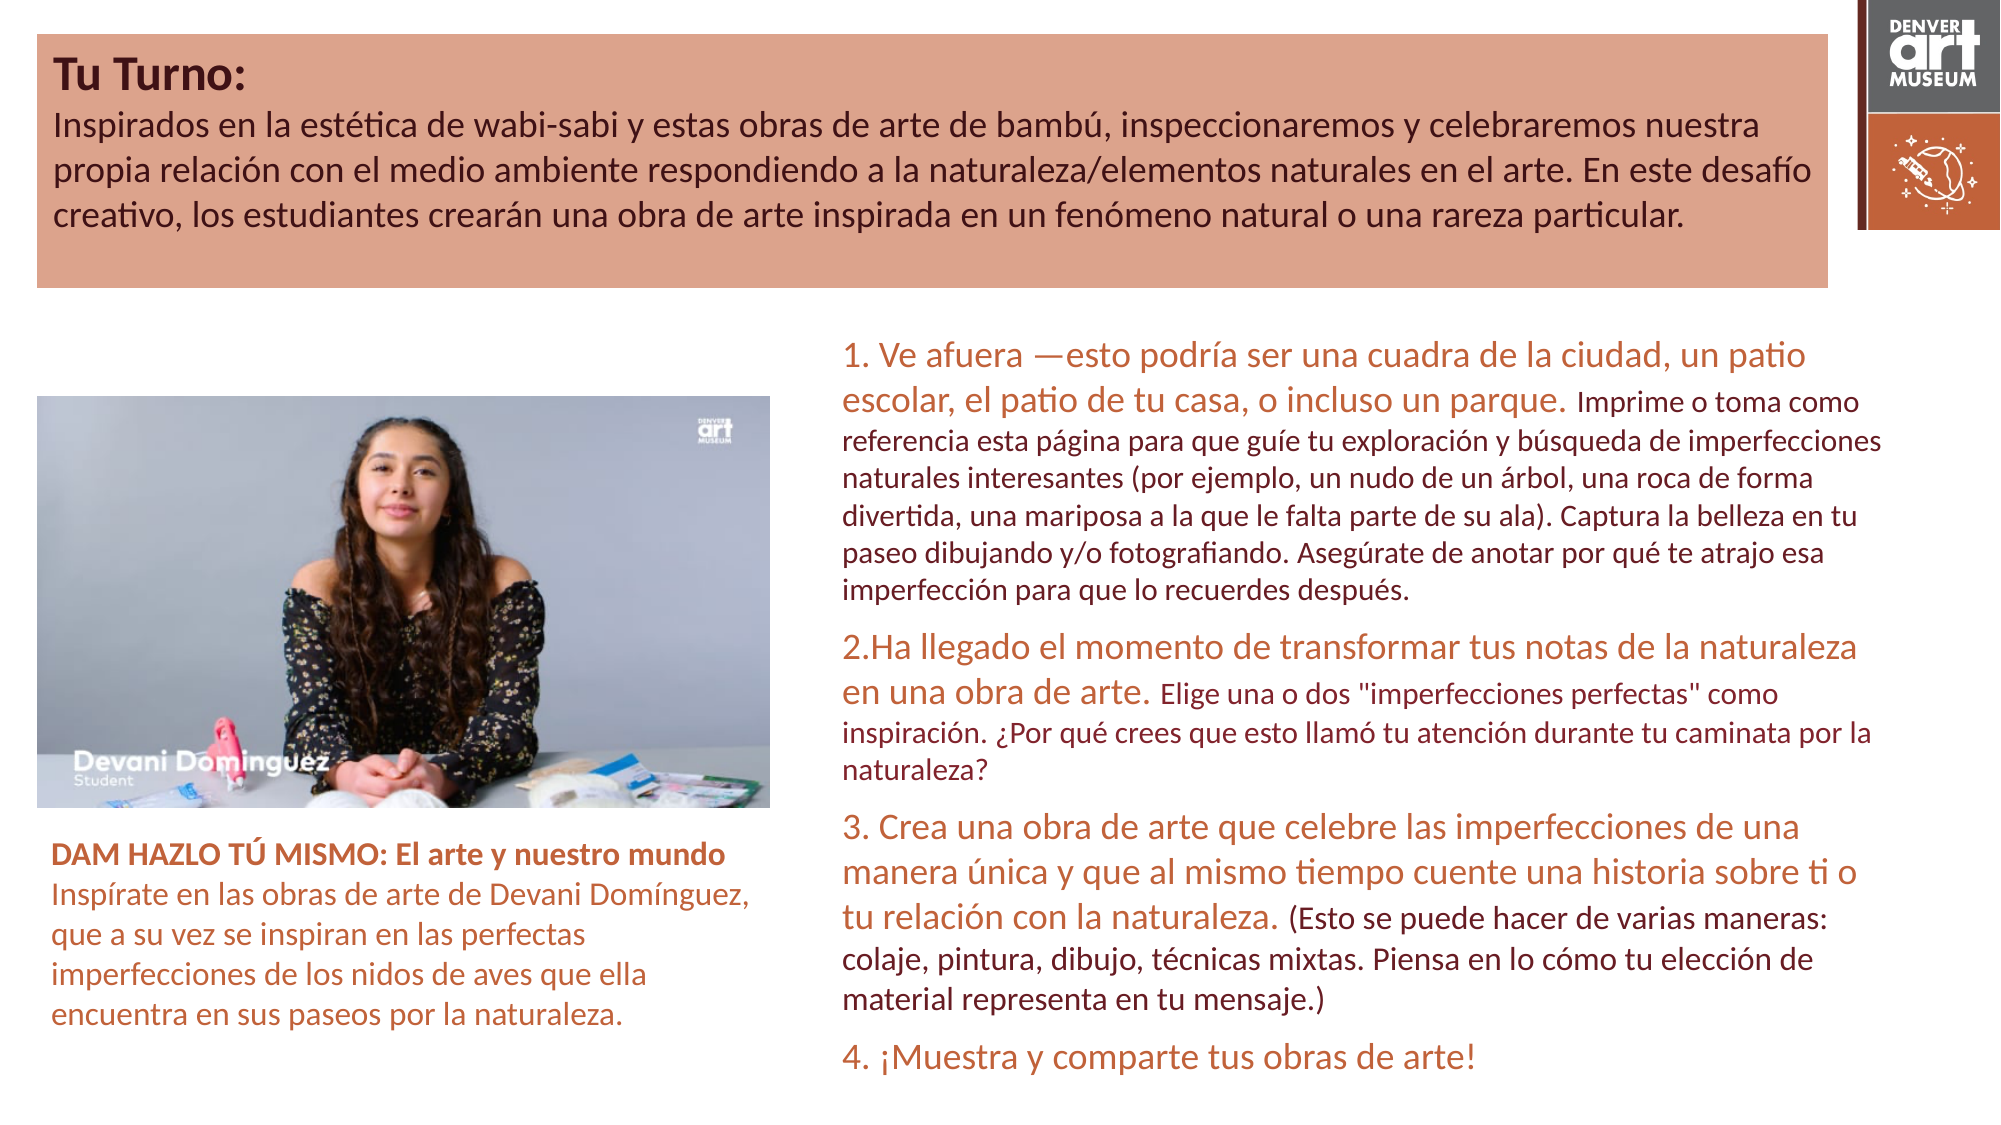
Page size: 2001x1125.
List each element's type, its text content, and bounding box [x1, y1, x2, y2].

text_box Tu Turno: Inspirados en la estética de wabi-sabi y estas obras de arte de bambú, inspeccionaremos y celebraremos nuestra propia relación con el medio ambiente respondiendo a la naturaleza/elementos naturales en el arte. En este desafío creativo, los estudiantes crearán una obra de arte inspirada en un fenómeno natural o una rareza particular. [38, 32, 1858, 243]
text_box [36, 395, 771, 809]
text_box Ve afuera —esto podría ser una cuadra de la ciudad, un patio escolar, el patio de tu casa, o incluso un parque. Imprime o toma como referencia esta página para que guíe tu exploración y búsqueda de imperfecciones naturales interesantes (por ejemplo, un nudo de un árbol, una roca de forma divertida, una mariposa a la que le falta parte de su ala). Captura la belleza en tu paseo dibujando y/o fotografiando. Asegúrate de anotar por qué te atrajo esa imperfección para que lo recuerdes después. Ha llegado el momento de transformar tus notas de la naturaleza en una obra de arte. Elige una o dos "imperfecciones perfectas" como inspiración. ¿Por qué crees que esto llamó tu atención durante tu caminata por la naturaleza? Crea una obra de arte que celebre las imperfecciones de una manera única y que al mismo tiempo cuente una historia sobre ti o tu relación con la naturaleza. (Esto se puede hacer de varias maneras: colaje, pintura, dibujo, técnicas mixtas. Piensa en lo cómo tu elección de material representa en tu mensaje.) ¡Muestra y comparte tus obras de arte! [827, 322, 1903, 1125]
text_box [35, 32, 1830, 290]
picture [1857, 0, 2000, 230]
text_box DAM HAZLO TÚ MISMO: El arte y nuestro mundo Inspírate en las obras de arte de Devani Domínguez, que a su vez se inspiran en las perfectas imperfecciones de los nidos de aves que ella encuentra en sus paseos por la naturaleza. [36, 824, 771, 1040]
